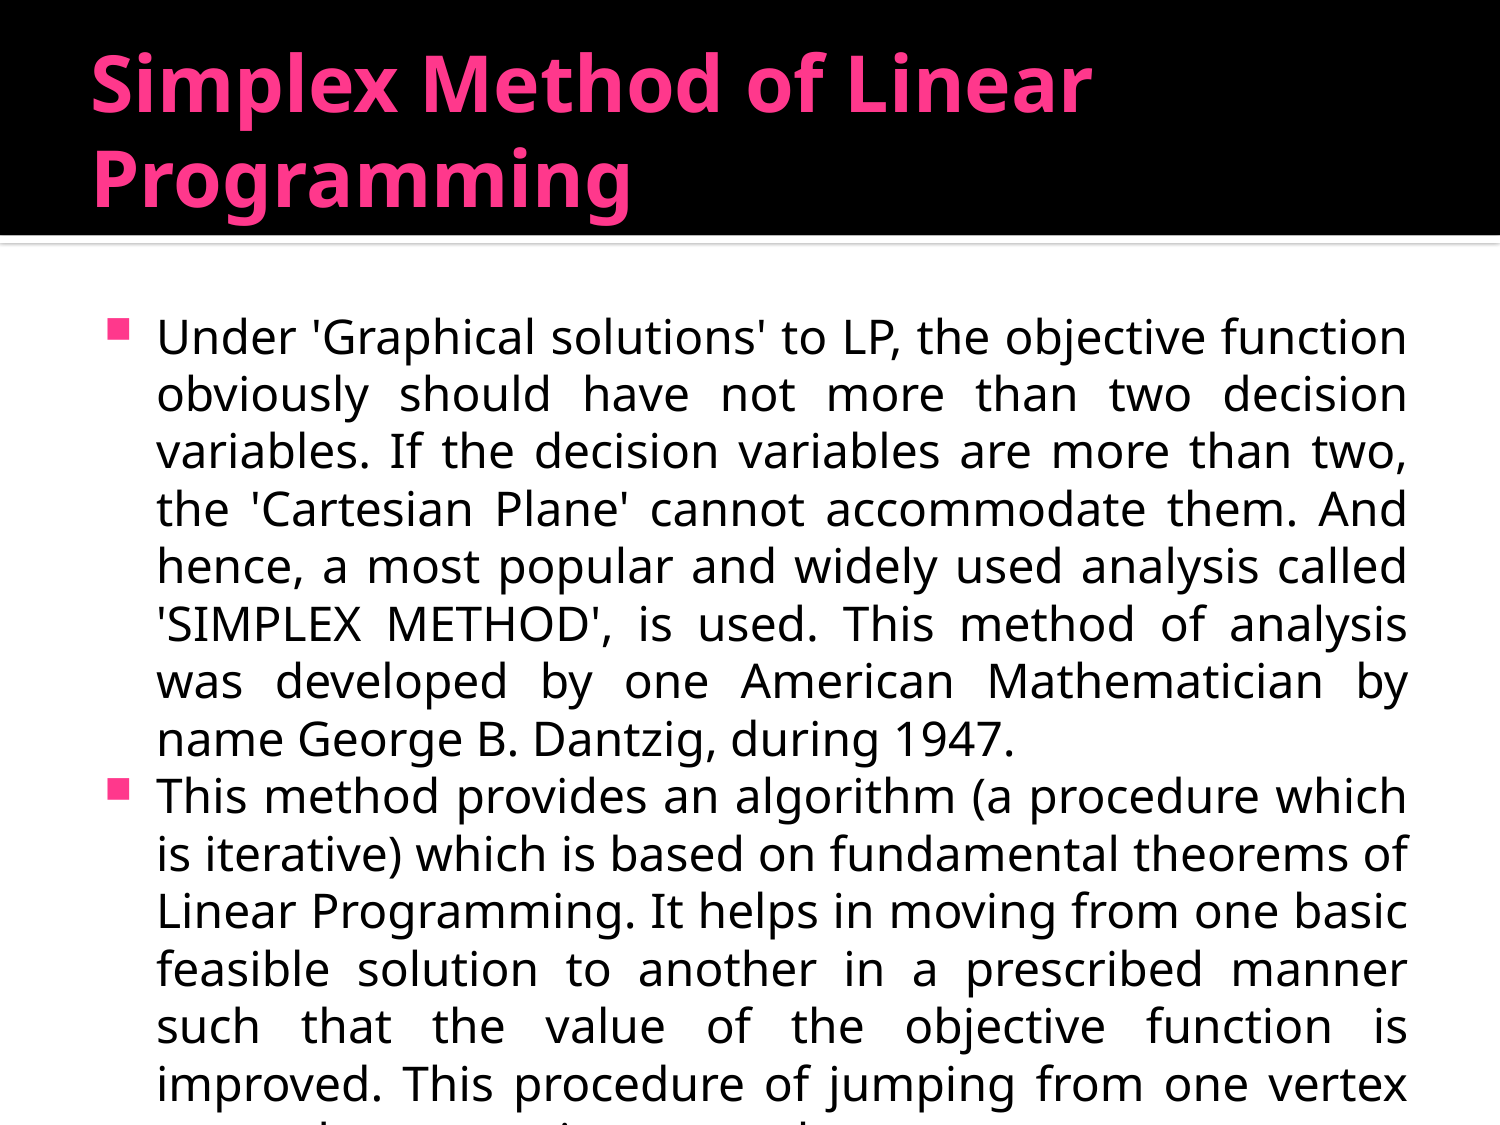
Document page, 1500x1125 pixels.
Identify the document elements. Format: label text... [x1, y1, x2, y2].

title Simplex Method of Linear Programming [75, 25, 1425, 231]
list Under 'Graphical solutions' to LP, the objective function obviously should have not more than two decision variables. If the decision variables are more than two, the 'Cartesian Plane' cannot accommodate them. And hence, a most popular and widely used analysis called 'SIMPLEX METHOD', is used. This method of analysis was developed by one American Mathematician by name George B. Dantzig, during 1947. This method provides an algorithm (a procedure which is iterative) which is based on fundamental theorems of Linear Programming. It helps in moving from one basic feasible solution to another in a prescribed manner such that the value of the objective function is improved. This procedure of jumping from one vertex to another vertex is repeated. [75, 291, 1425, 1050]
